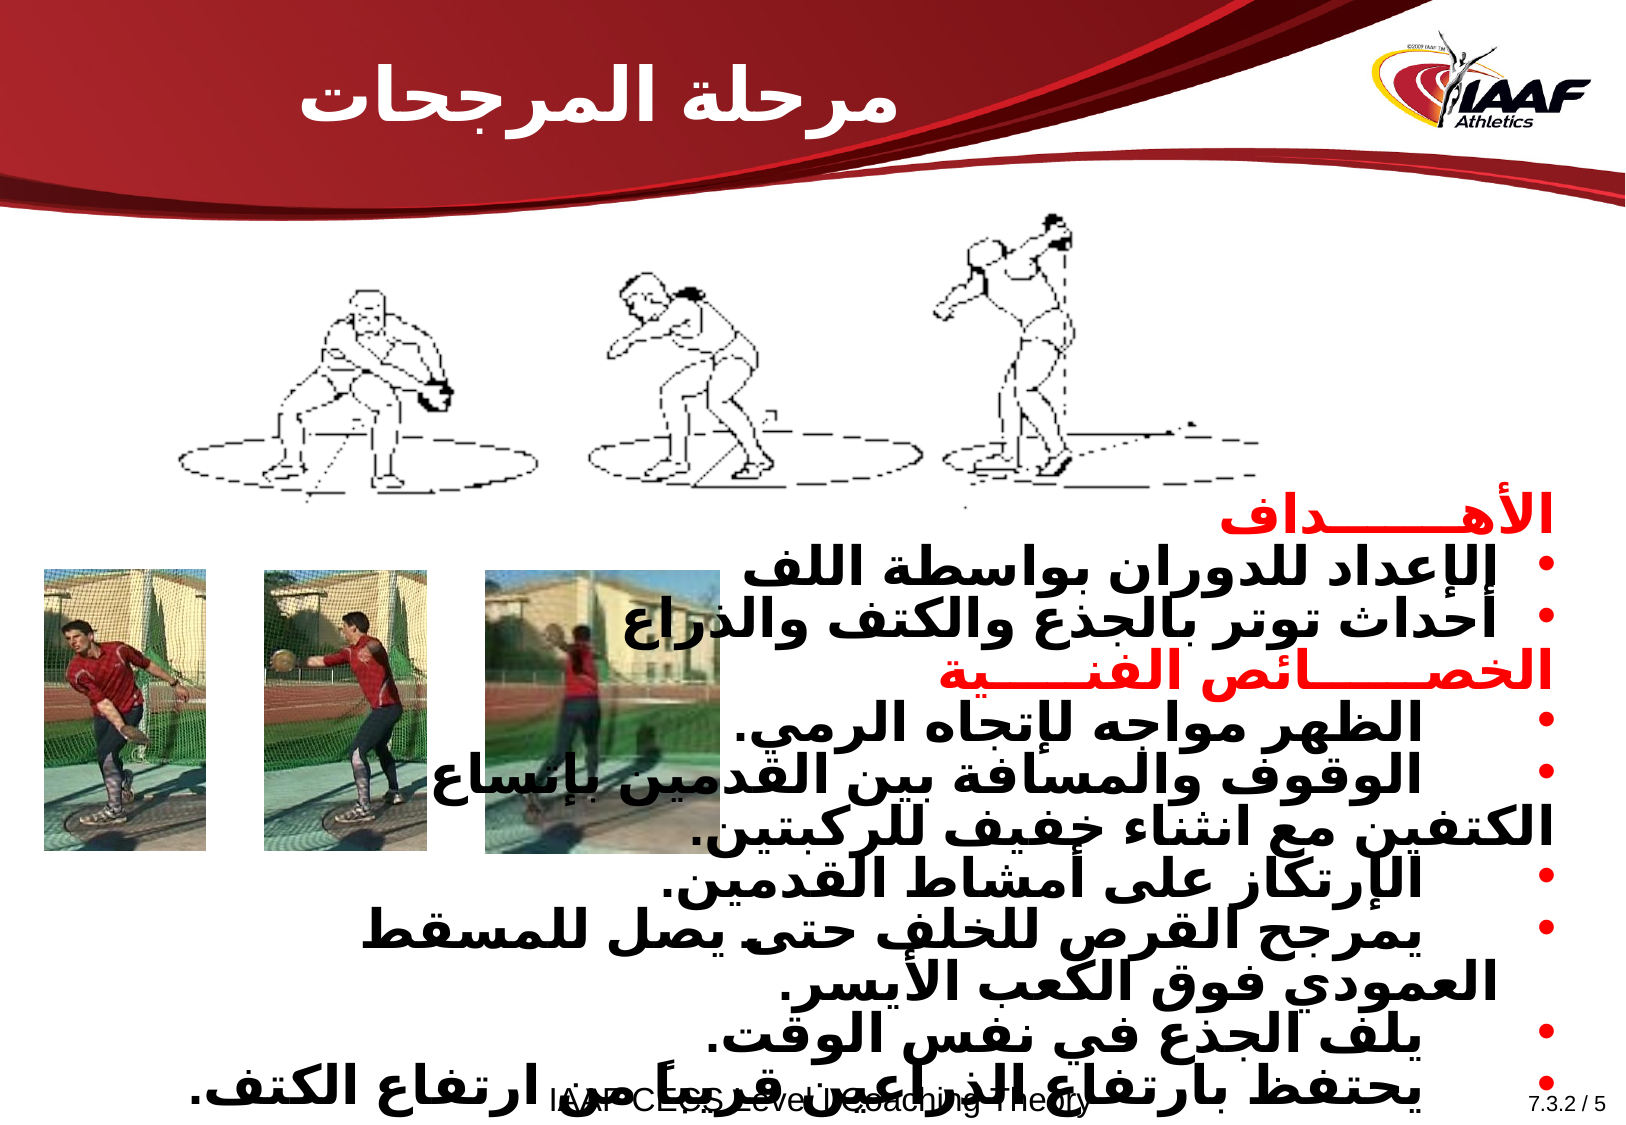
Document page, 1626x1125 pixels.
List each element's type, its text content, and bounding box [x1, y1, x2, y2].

text_box IAAF CECS Level I Coaching Theory [466, 1071, 1177, 1100]
title مرحلة المرجحات [56, 46, 1144, 174]
picture [0, 0, 1626, 1125]
text_box 7.3.2 / 5 [1509, 1082, 1625, 1124]
text_box الأهـــــــداف الإعداد للدوران بواسطة اللف أحداث توتر بالجذع والكتف والذراع الخصــــــائص الفنـــــية الظهر مواجه لإتجاه الرمي. الوقوف والمسافة بين القدمين بإتساع الكتفين مع انثناء خفيف للركبتين. الإرتكاز على أمشاط القدمين. يمرجح القرص للخلف حتى يصل للمسقط العمودي فوق الكعب الأيسر. يلف الجذع في نفس الوقت. يحتفظ بارتفاع الذراعين قريباً من ارتفاع الكتف. [131, 491, 1557, 953]
